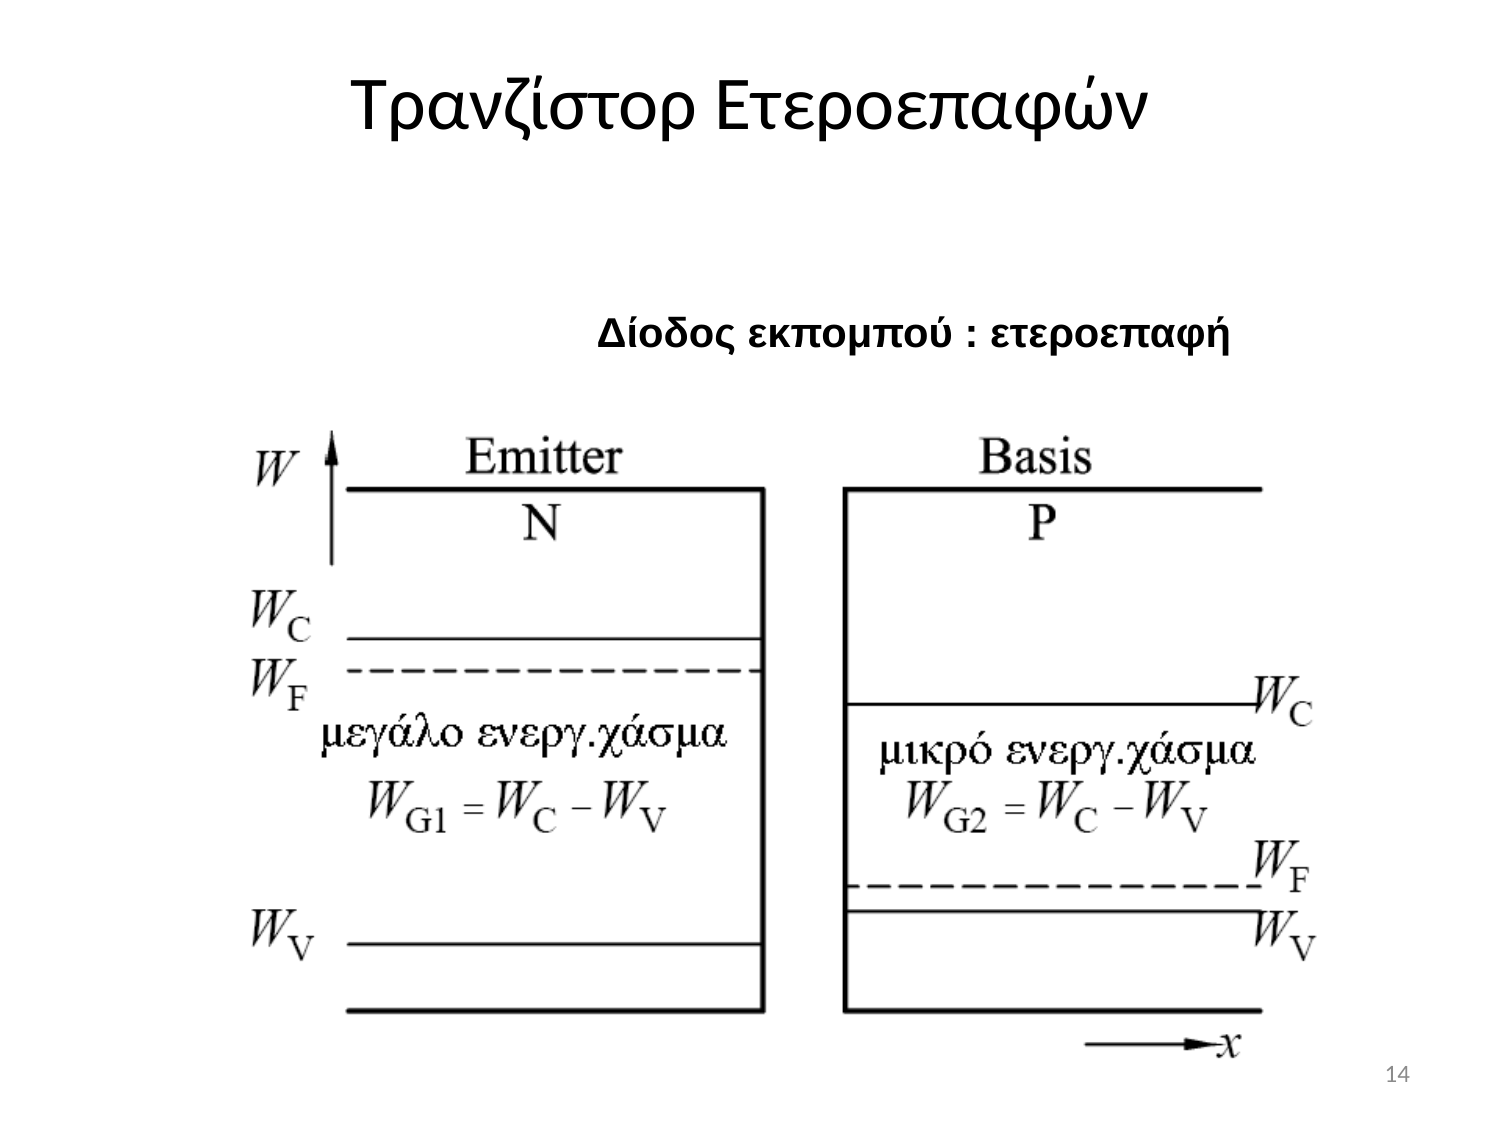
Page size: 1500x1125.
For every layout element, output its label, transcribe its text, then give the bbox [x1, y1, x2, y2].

picture [175, 398, 1342, 1066]
slide_number 14 [1074, 1042, 1425, 1103]
title Τρανζίστορ Ετεροεπαφών [75, 45, 1425, 153]
text_box Δίοδος εκπομπού : ετεροεπαφή [581, 297, 1247, 363]
